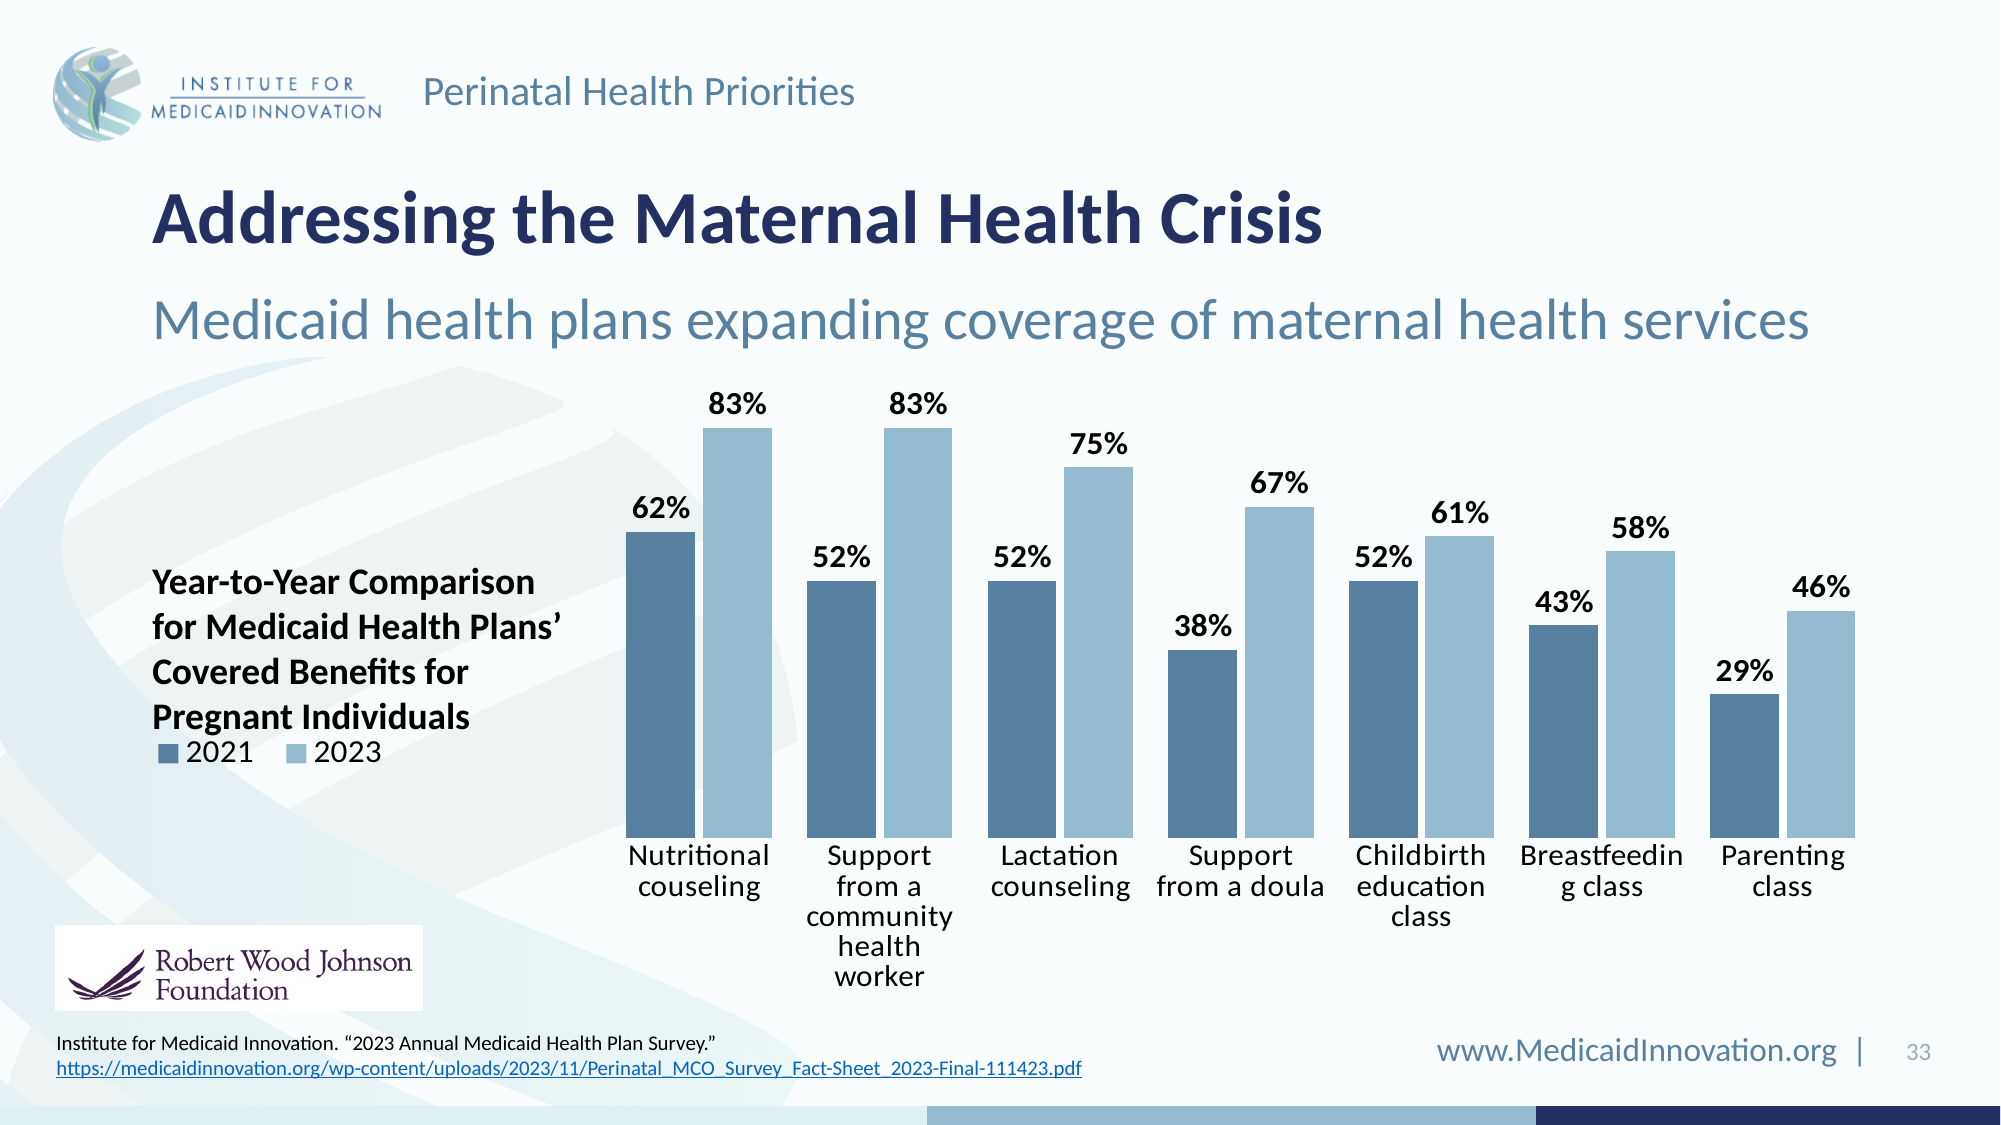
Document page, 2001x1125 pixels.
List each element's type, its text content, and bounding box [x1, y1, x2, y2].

text_box [71, 1028, 1000, 1083]
title Addressing the Maternal Health Crisis [137, 139, 1863, 282]
list Perinatal Health Priorities [408, 62, 1863, 140]
list Institute for Medicaid Innovation. “2023 Annual Medicaid Health Plan Survey.” https://medicaidinnovation.org/wp-content/uploads/2023/11/Perinatal_MCO_Survey_Fact-Sheet_2023-Final-111423.pdf [41, 1023, 1423, 1125]
picture [55, 925, 423, 1011]
slide_number 33 [1496, 1020, 1947, 1081]
list Medicaid health plans expanding coverage of maternal health services [137, 282, 1863, 371]
picture [53, 47, 381, 142]
chart [137, 371, 1896, 994]
